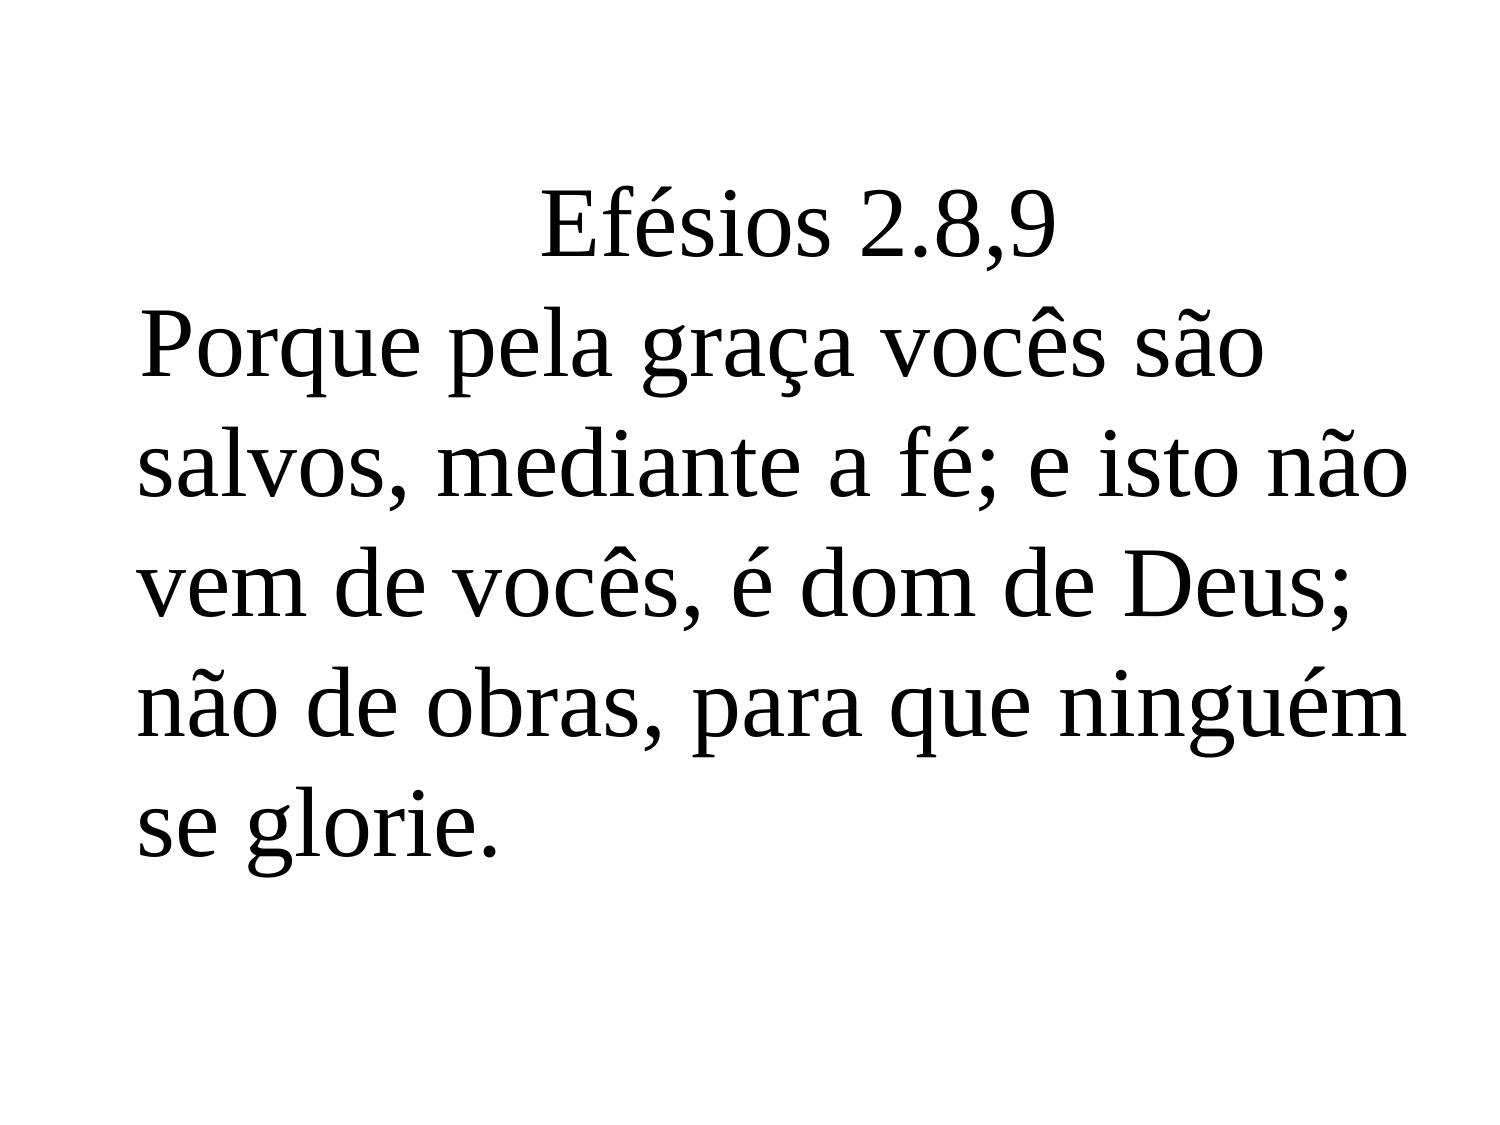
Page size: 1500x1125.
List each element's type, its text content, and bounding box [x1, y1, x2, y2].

text_box Efésios 2.8,9 Porque pela graça vocês são salvos, mediante a fé; e isto não vem de vocês, é dom de Deus; não de obras, para que ninguém se glorie. [0, 149, 1500, 1125]
